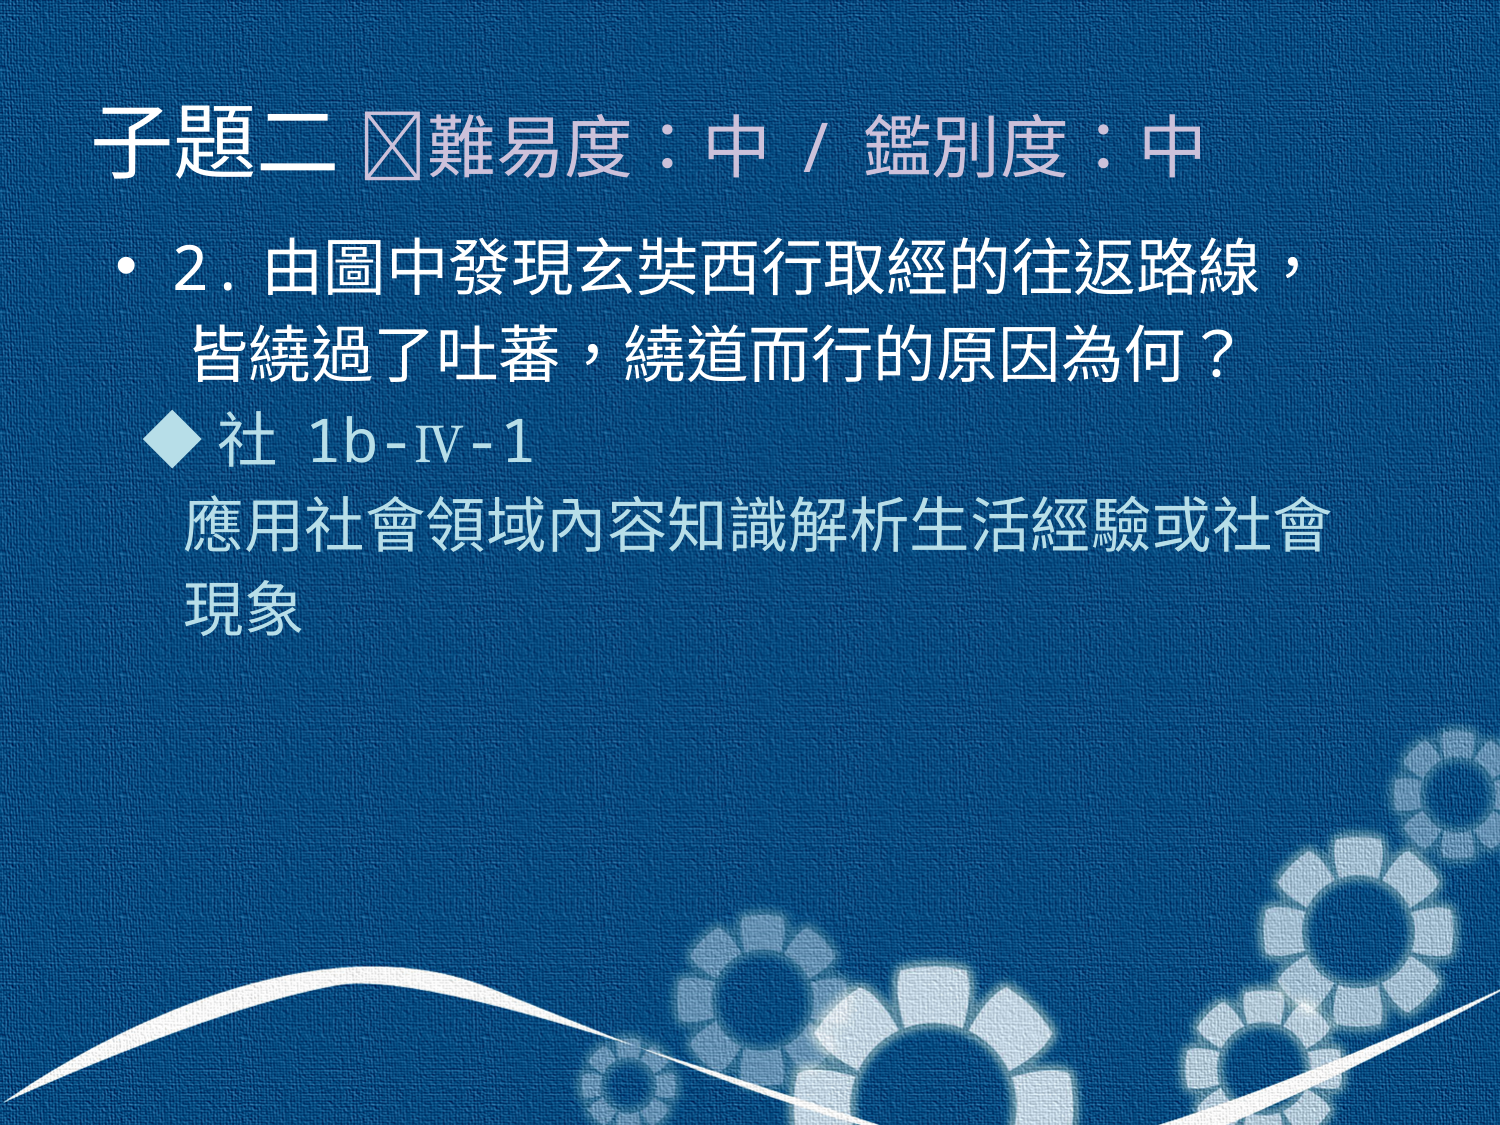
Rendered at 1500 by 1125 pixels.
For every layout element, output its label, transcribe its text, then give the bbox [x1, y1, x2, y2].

title 子題二 難易度：中 / 鑑別度：中 [75, 45, 1425, 233]
picture [0, 0, 1500, 1125]
list 2.由圖中發現玄奘西行取經的往返路線， 皆繞過了吐蕃，繞道而行的原因為何？ ◆社 1b-Ⅳ-1 應用社會領域內容知識解析生活經驗或社會 現象 [100, 219, 1400, 1094]
